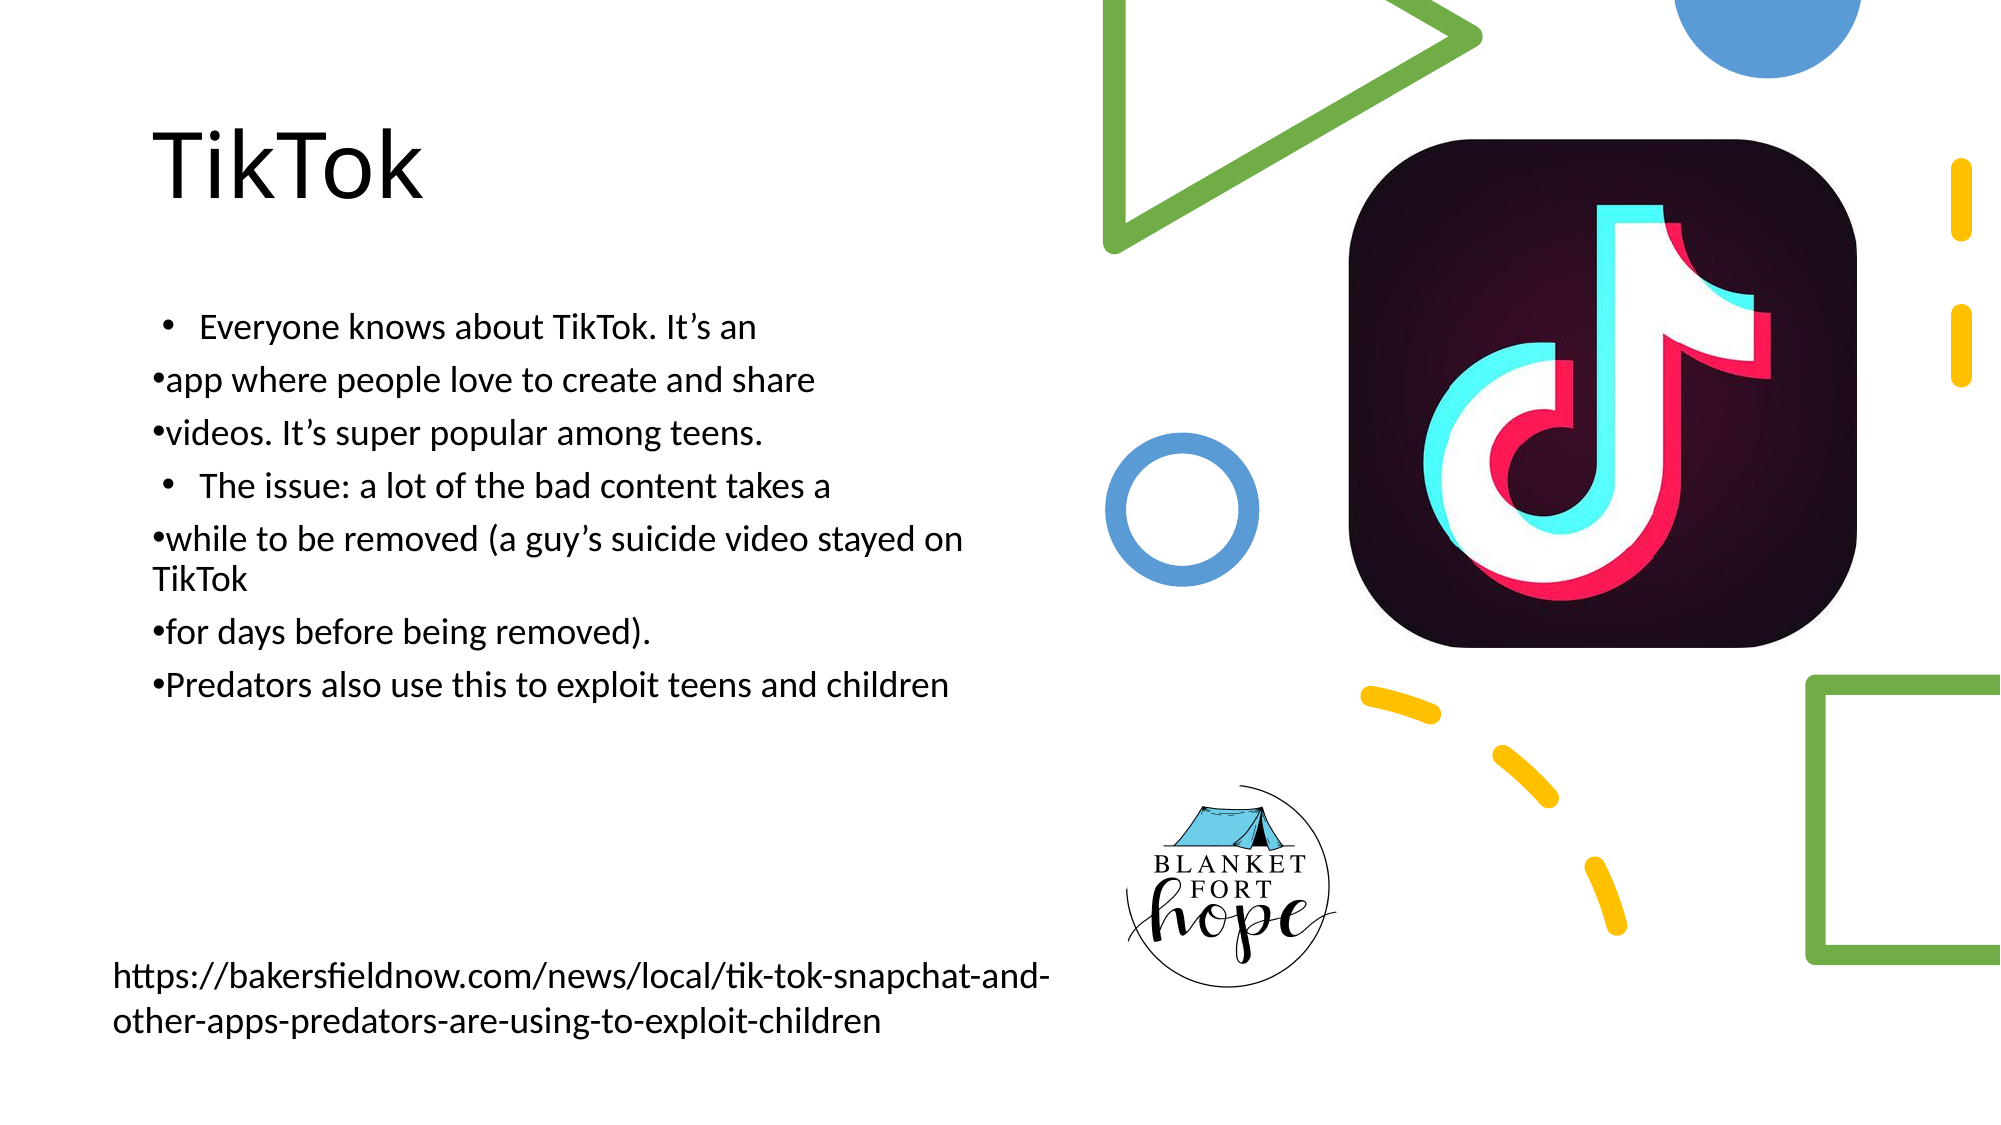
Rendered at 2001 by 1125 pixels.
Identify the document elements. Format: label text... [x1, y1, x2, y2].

text_box [1102, 0, 1483, 255]
picture [1102, 768, 1552, 1125]
text_box [0, 0, 2000, 1125]
text_box https://bakersfieldnow.com/news/local/tik-tok-snapchat-and-other-apps-predators-are-using-to-exploit-children [97, 943, 1098, 1048]
text_box [1552, 801, 1626, 975]
text_box [1673, 0, 1862, 80]
title TikTok [137, 59, 1023, 278]
text_box [1114, 441, 1250, 578]
text_box [1356, 695, 1520, 768]
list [1348, 139, 1857, 648]
text_box Everyone knows about TikTok. It’s an app where people love to create and share videos. It’s super popular among teens. The issue: a lot of the bad content takes a while to be removed (a guy’s suicide video stayed on TikTok for days before being removed). Predators also use this to exploit teens and children [137, 299, 1023, 943]
text_box [1805, 674, 2000, 966]
